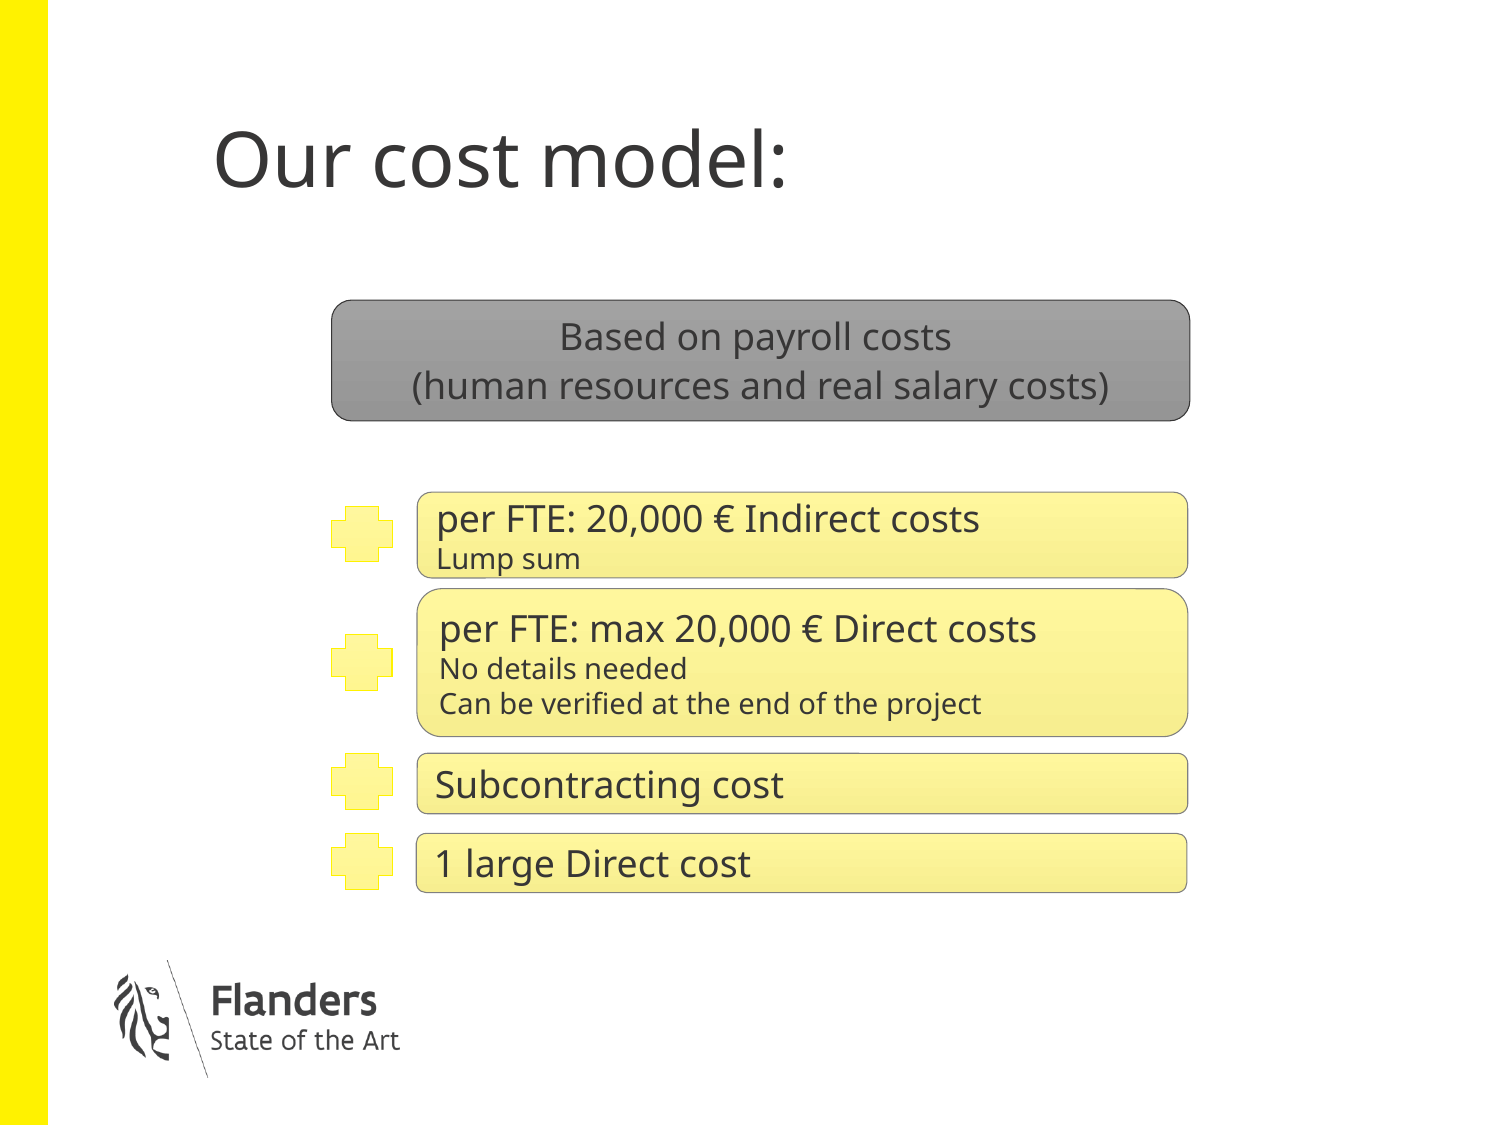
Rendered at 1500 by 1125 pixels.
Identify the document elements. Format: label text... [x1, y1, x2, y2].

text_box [331, 833, 1187, 893]
picture [0, 0, 48, 1125]
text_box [331, 588, 1188, 737]
text_box Based on payroll costs (human resources and real salary costs) [331, 299, 1191, 422]
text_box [331, 492, 1188, 578]
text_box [331, 753, 1188, 814]
title Our cost model: [212, 124, 1430, 308]
picture [114, 960, 400, 1078]
